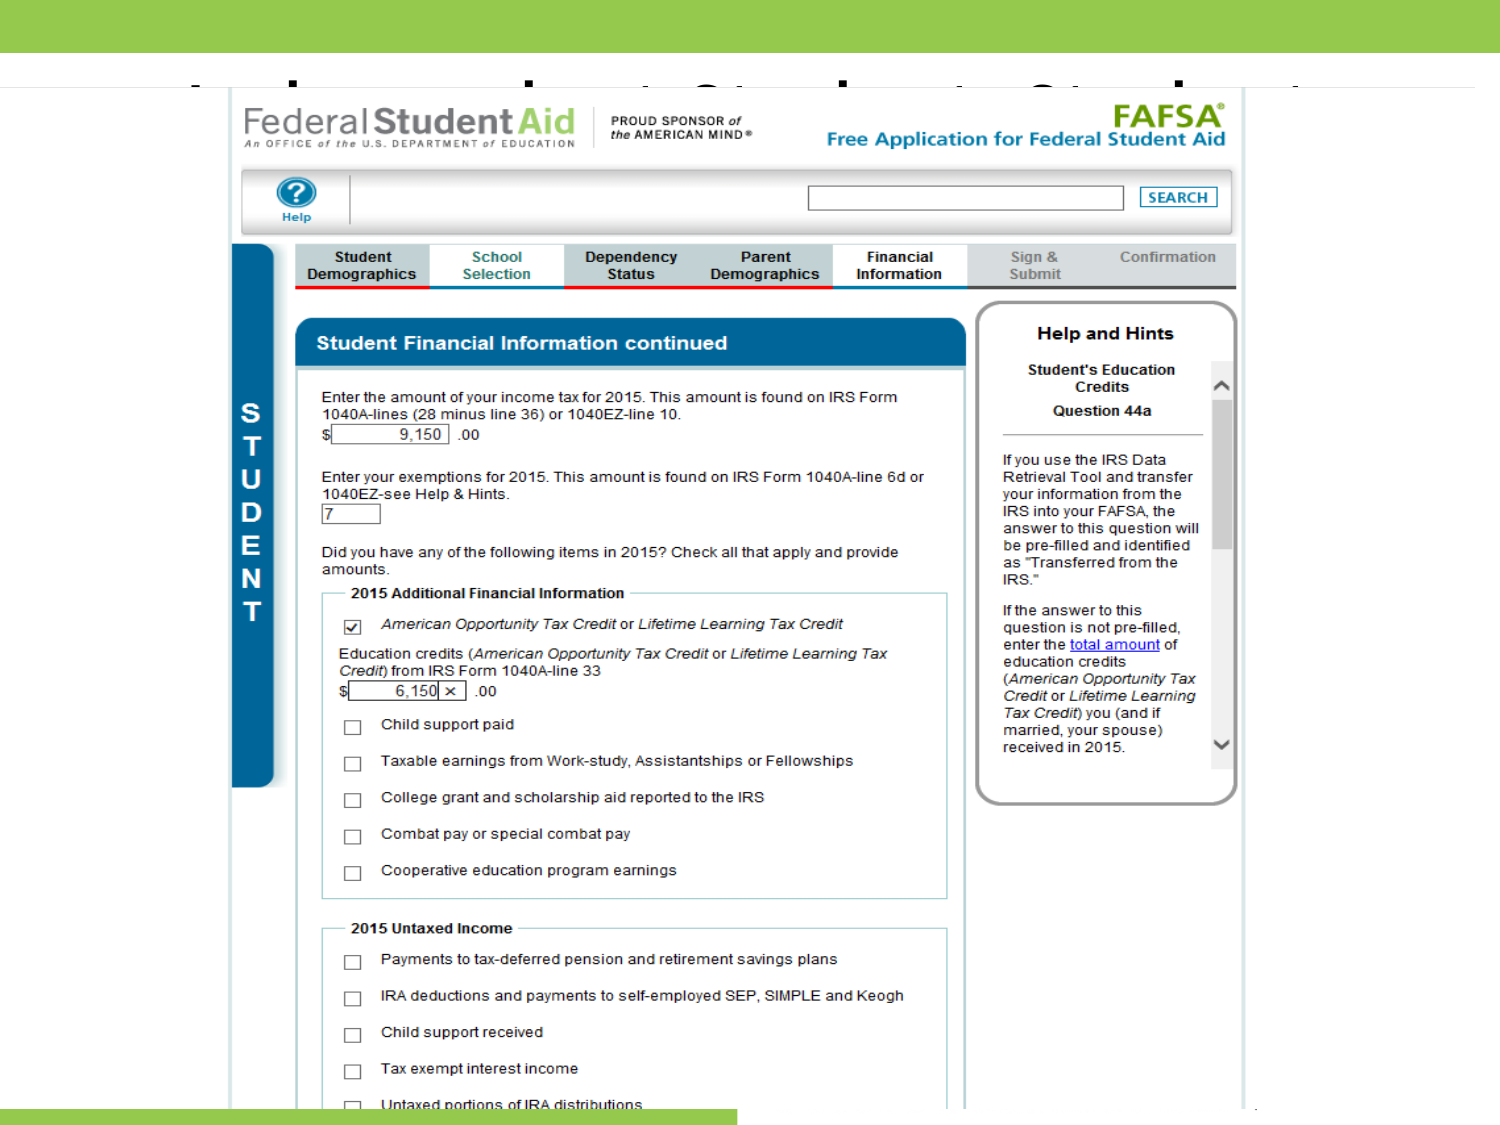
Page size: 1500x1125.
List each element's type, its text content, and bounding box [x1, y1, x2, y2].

title Independent Student, Student Financial Information (continued) [75, 45, 1425, 85]
picture [0, 87, 1488, 1125]
